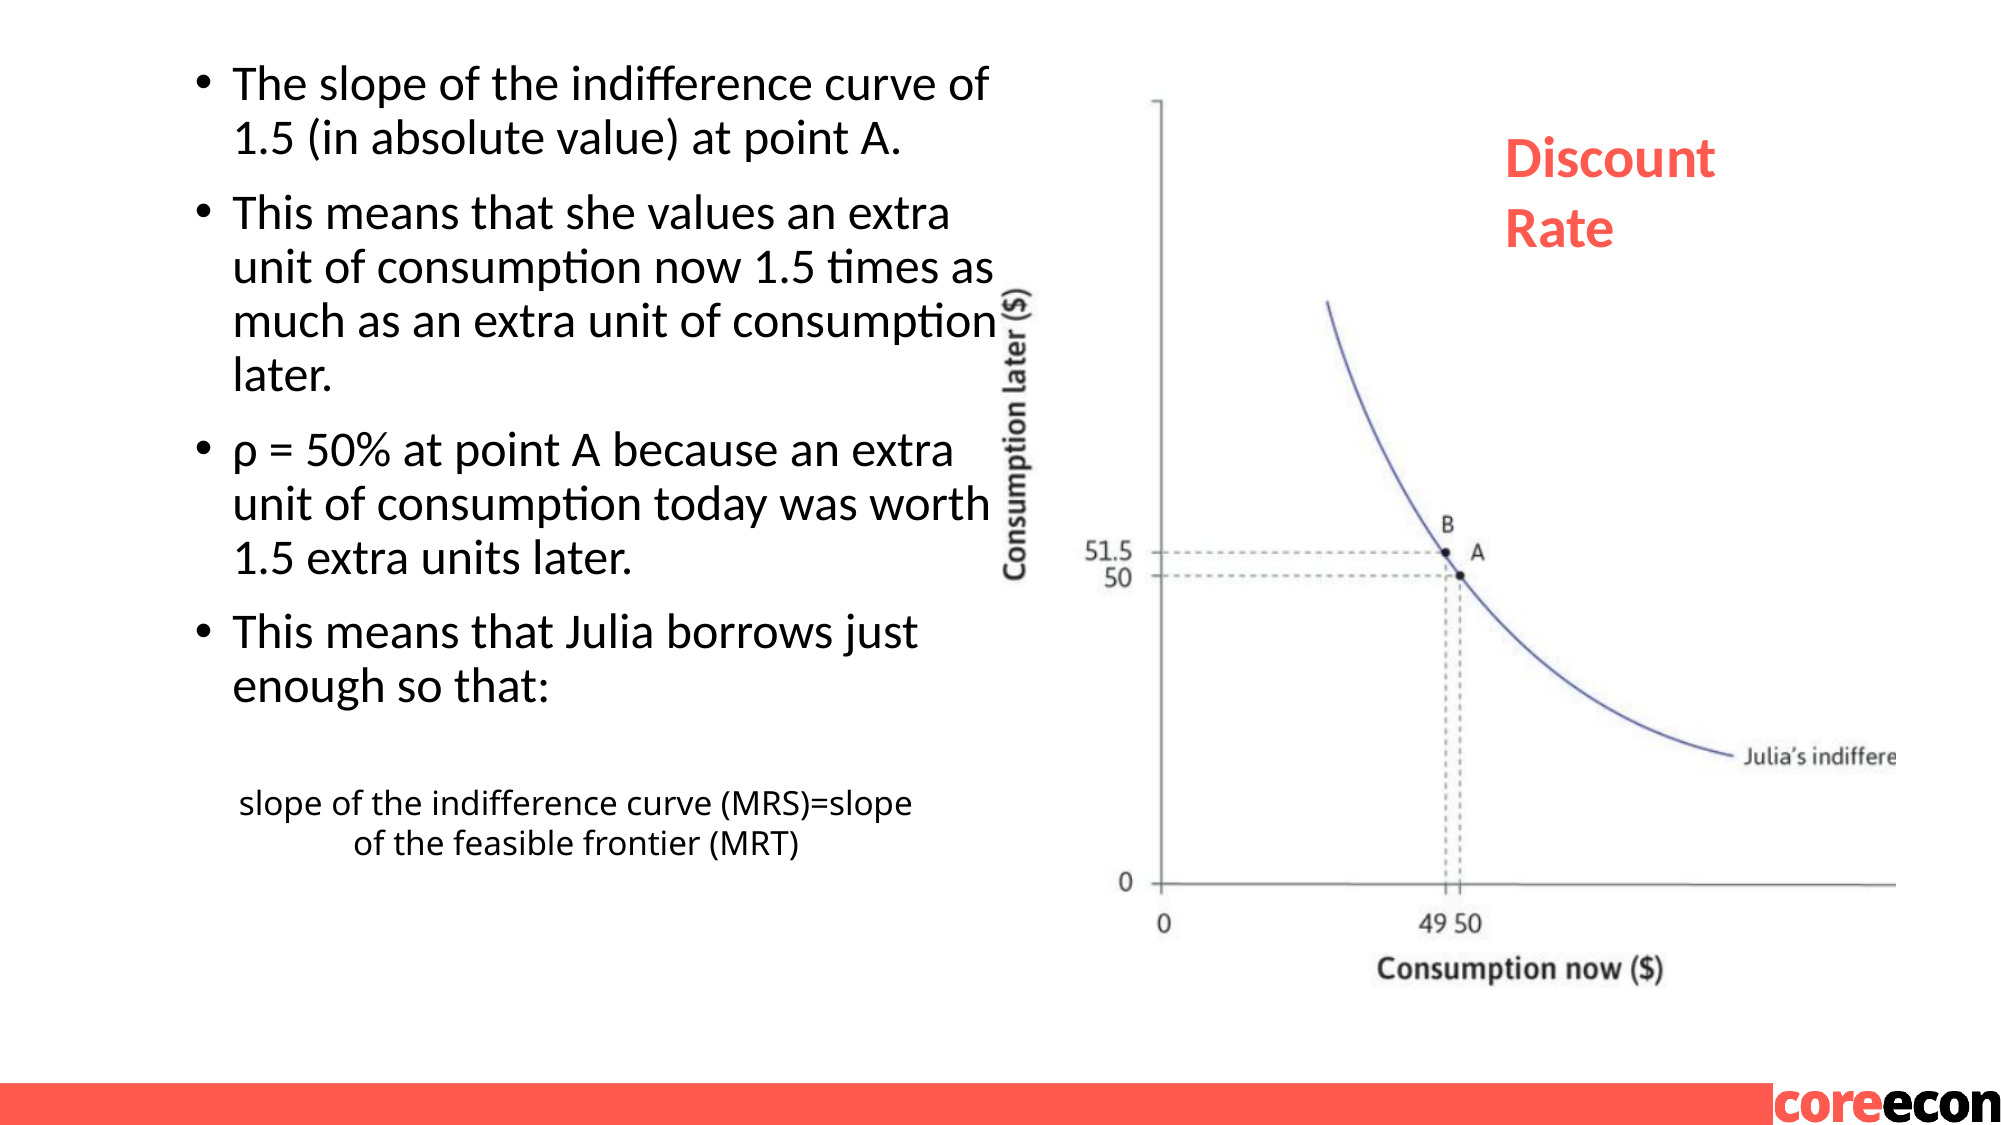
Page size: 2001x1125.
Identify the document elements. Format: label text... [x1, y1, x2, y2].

picture [999, 87, 1896, 1003]
list The slope of the indifference curve of 1.5 (in absolute value) at point A. This means that she values an extra unit of consumption now 1.5 times as much as an extra unit of consumption later. ρ = 50% at point A because an extra unit of consumption today was worth 1.5 extra units later. This means that Julia borrows just enough so that: [179, 50, 1019, 1040]
picture [1773, 1080, 2001, 1125]
text_box slope of the indifference curve (MRS)=slope of the feasible frontier (MRT) [221, 774, 932, 870]
